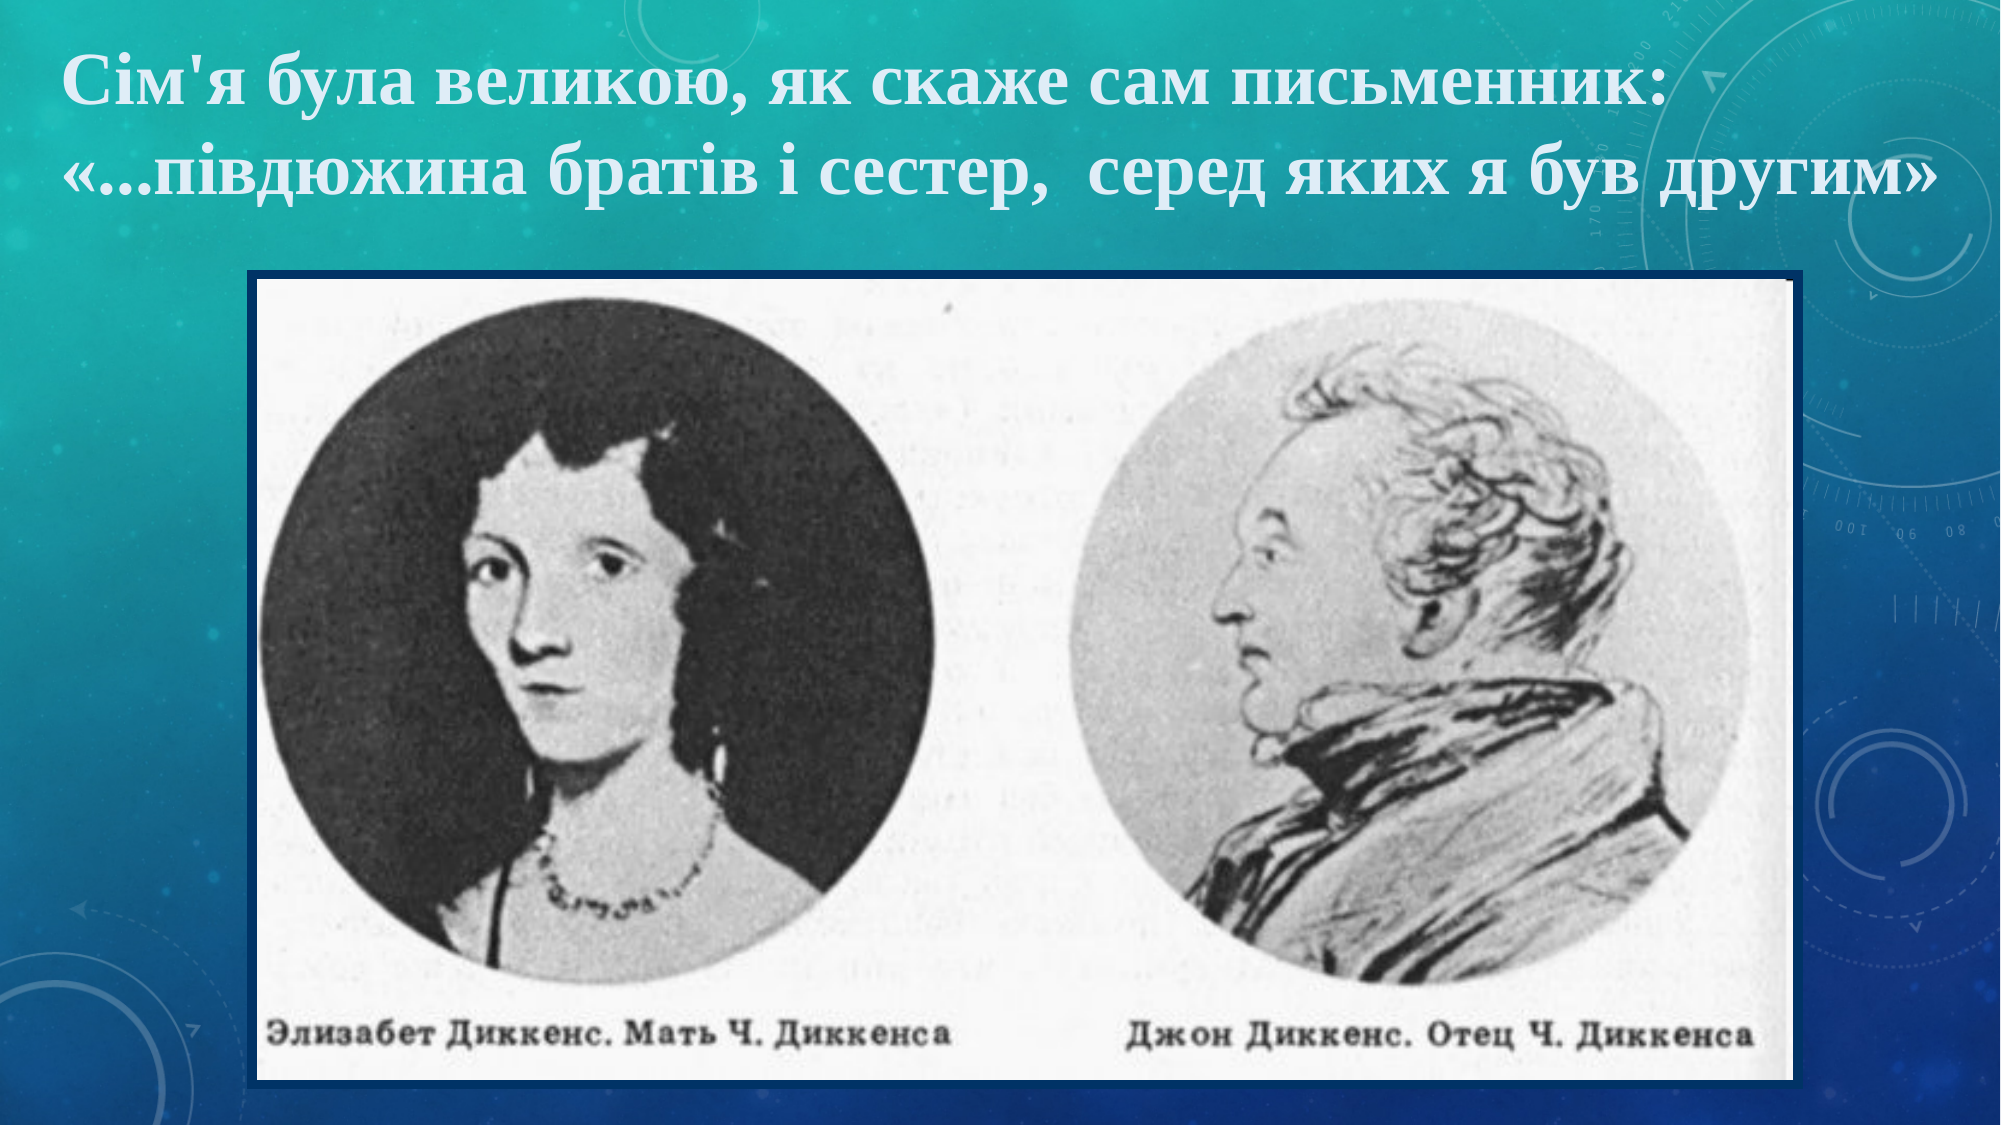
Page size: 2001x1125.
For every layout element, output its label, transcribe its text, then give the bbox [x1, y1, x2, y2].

picture [0, 0, 2001, 1125]
text_box Сім'я була великою, як скаже сам письменник: «...півдюжина братів і сестер, серед яких я був другим» [45, 22, 1967, 218]
